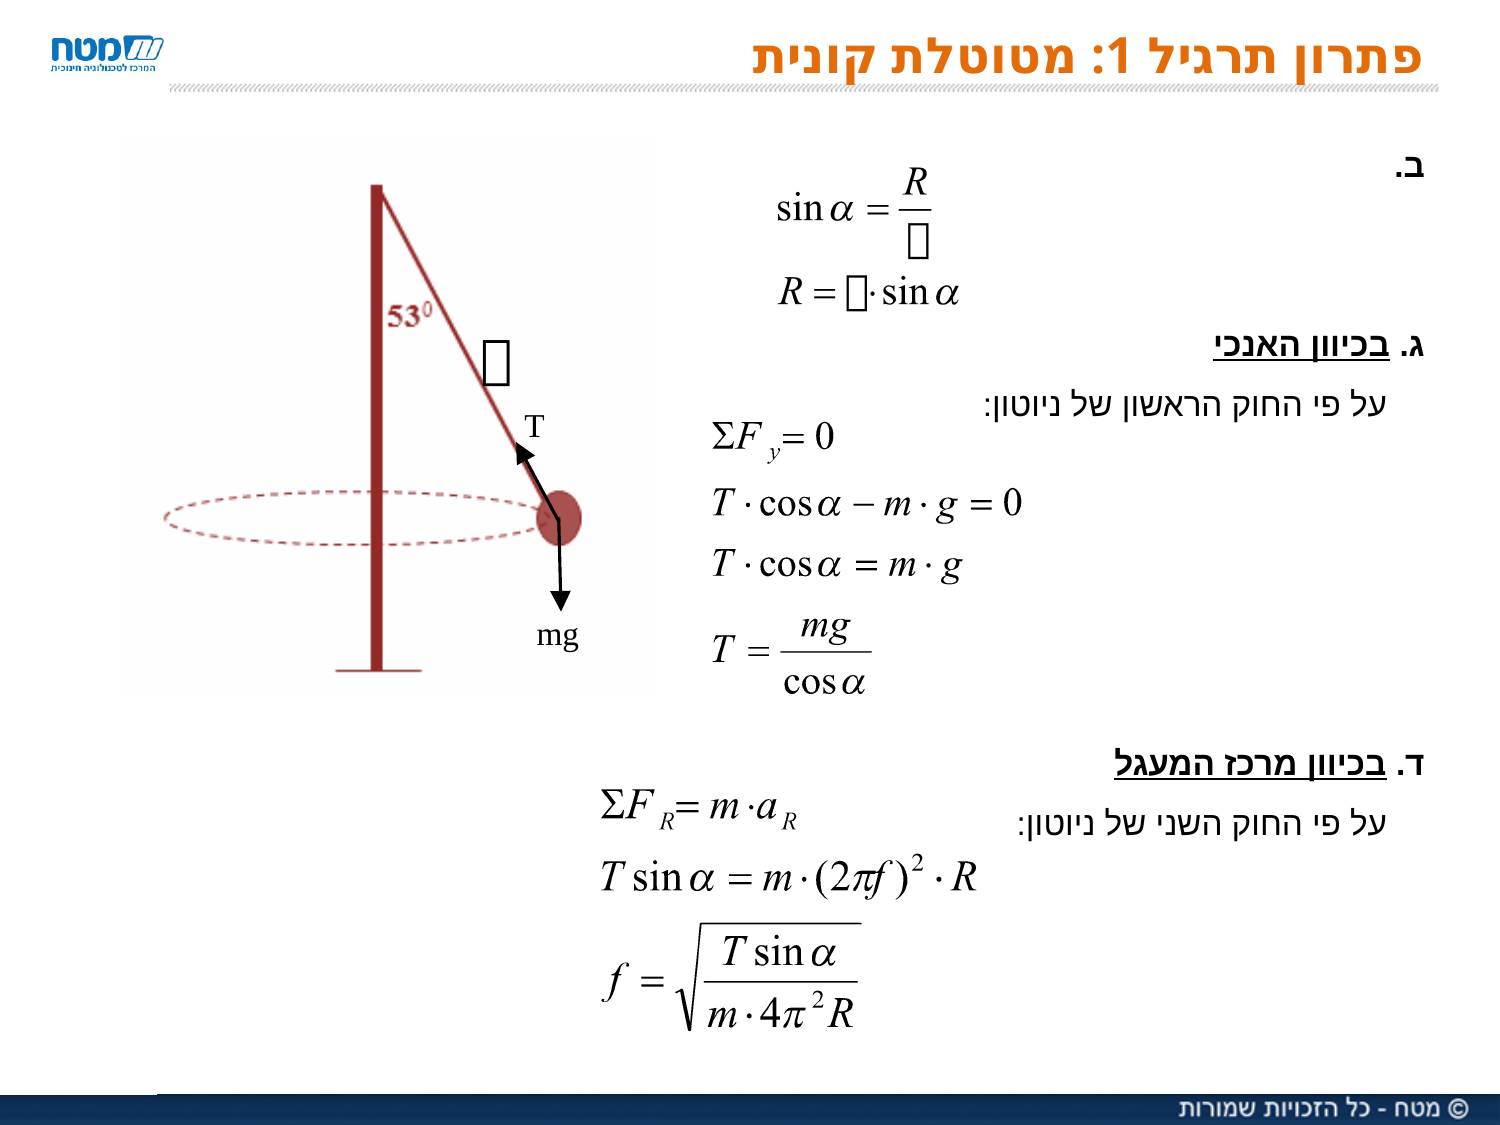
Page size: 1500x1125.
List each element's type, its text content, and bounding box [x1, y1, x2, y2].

picture [771, 155, 971, 312]
list ב. ג. בכיוון האנכי על פי החוק הראשון של ניוטון: ד. בכיוון מרכז המעגל על פי החוק השני של ניוטון: [88, 116, 1440, 1086]
picture [170, 81, 1439, 97]
picture [41, 30, 165, 79]
picture [705, 411, 1029, 704]
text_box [123, 138, 652, 696]
title פתרון תרגיל 1: מטוטלת קונית [178, 15, 1439, 75]
picture [593, 777, 987, 1040]
picture [0, 1094, 1500, 1125]
